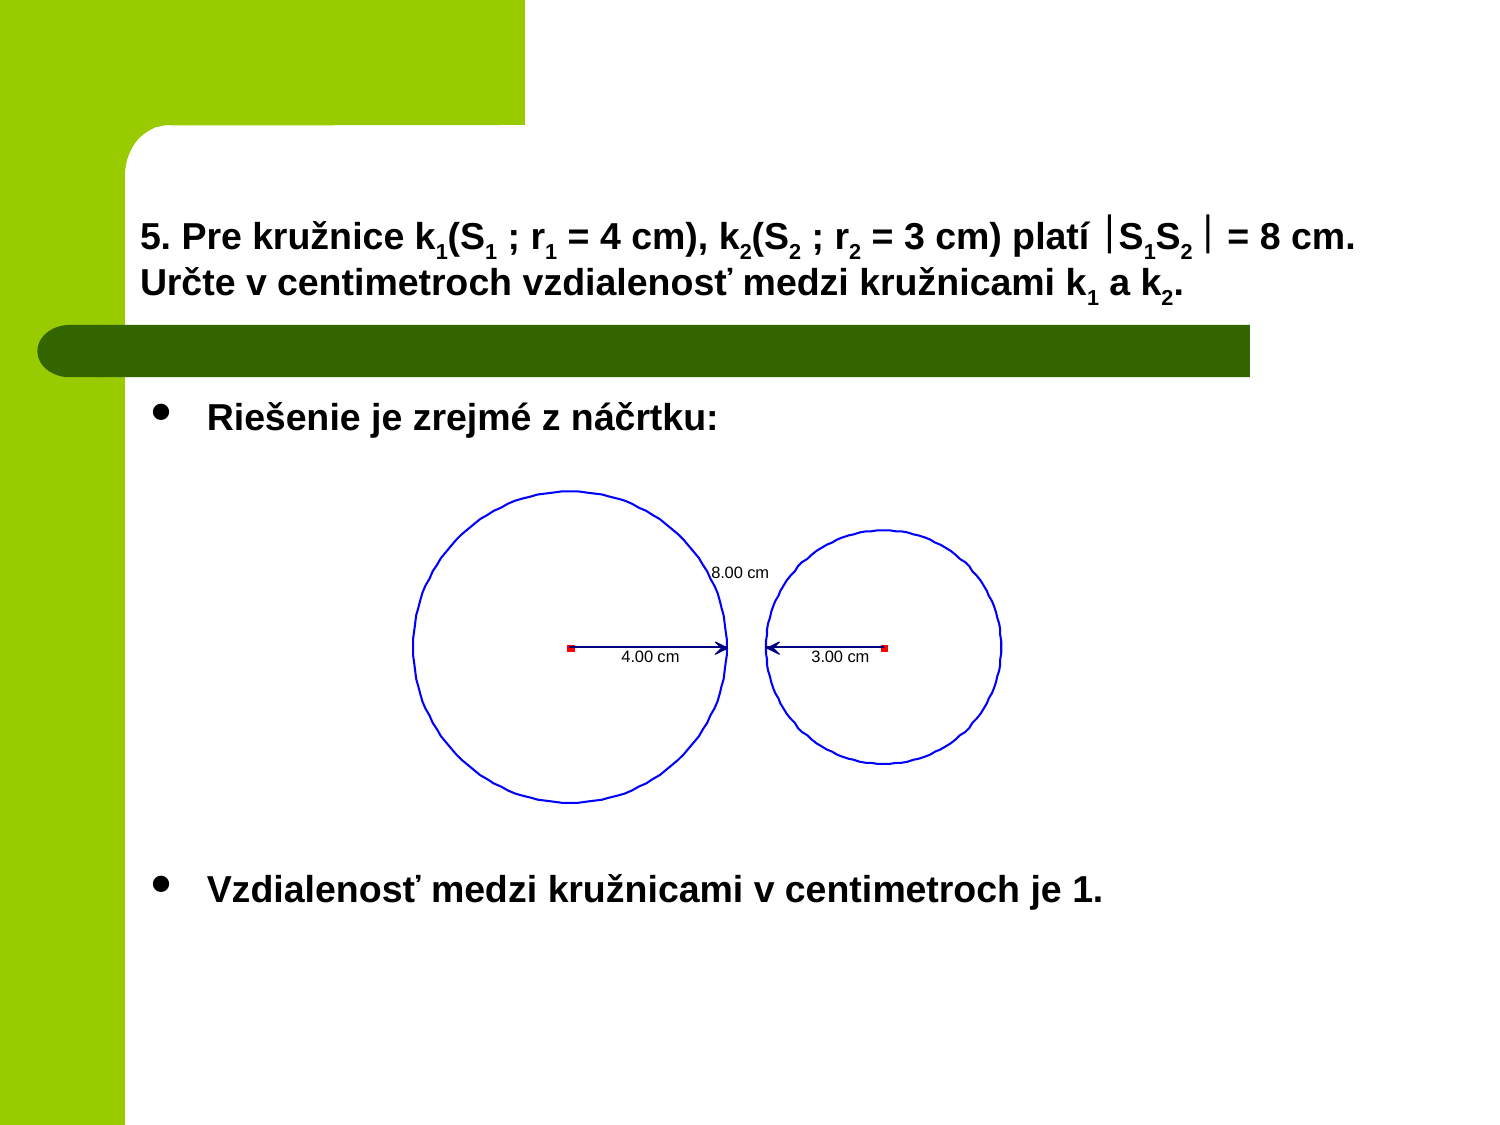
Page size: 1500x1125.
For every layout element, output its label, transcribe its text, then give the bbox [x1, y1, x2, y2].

picture [395, 444, 1037, 836]
title 5. Pre kružnice k1(S1 ; r1 = 4 cm), k2(S2 ; r2 = 3 cm) platí S1S2  = 8 cm. Určte v centimetroch vzdialenosť medzi kružnicami k1 a k2. [124, 124, 1426, 313]
list Riešenie je zrejmé z náčrtku: Vzdialenosť medzi kružnicami v centimetroch je 1. [135, 385, 1400, 997]
